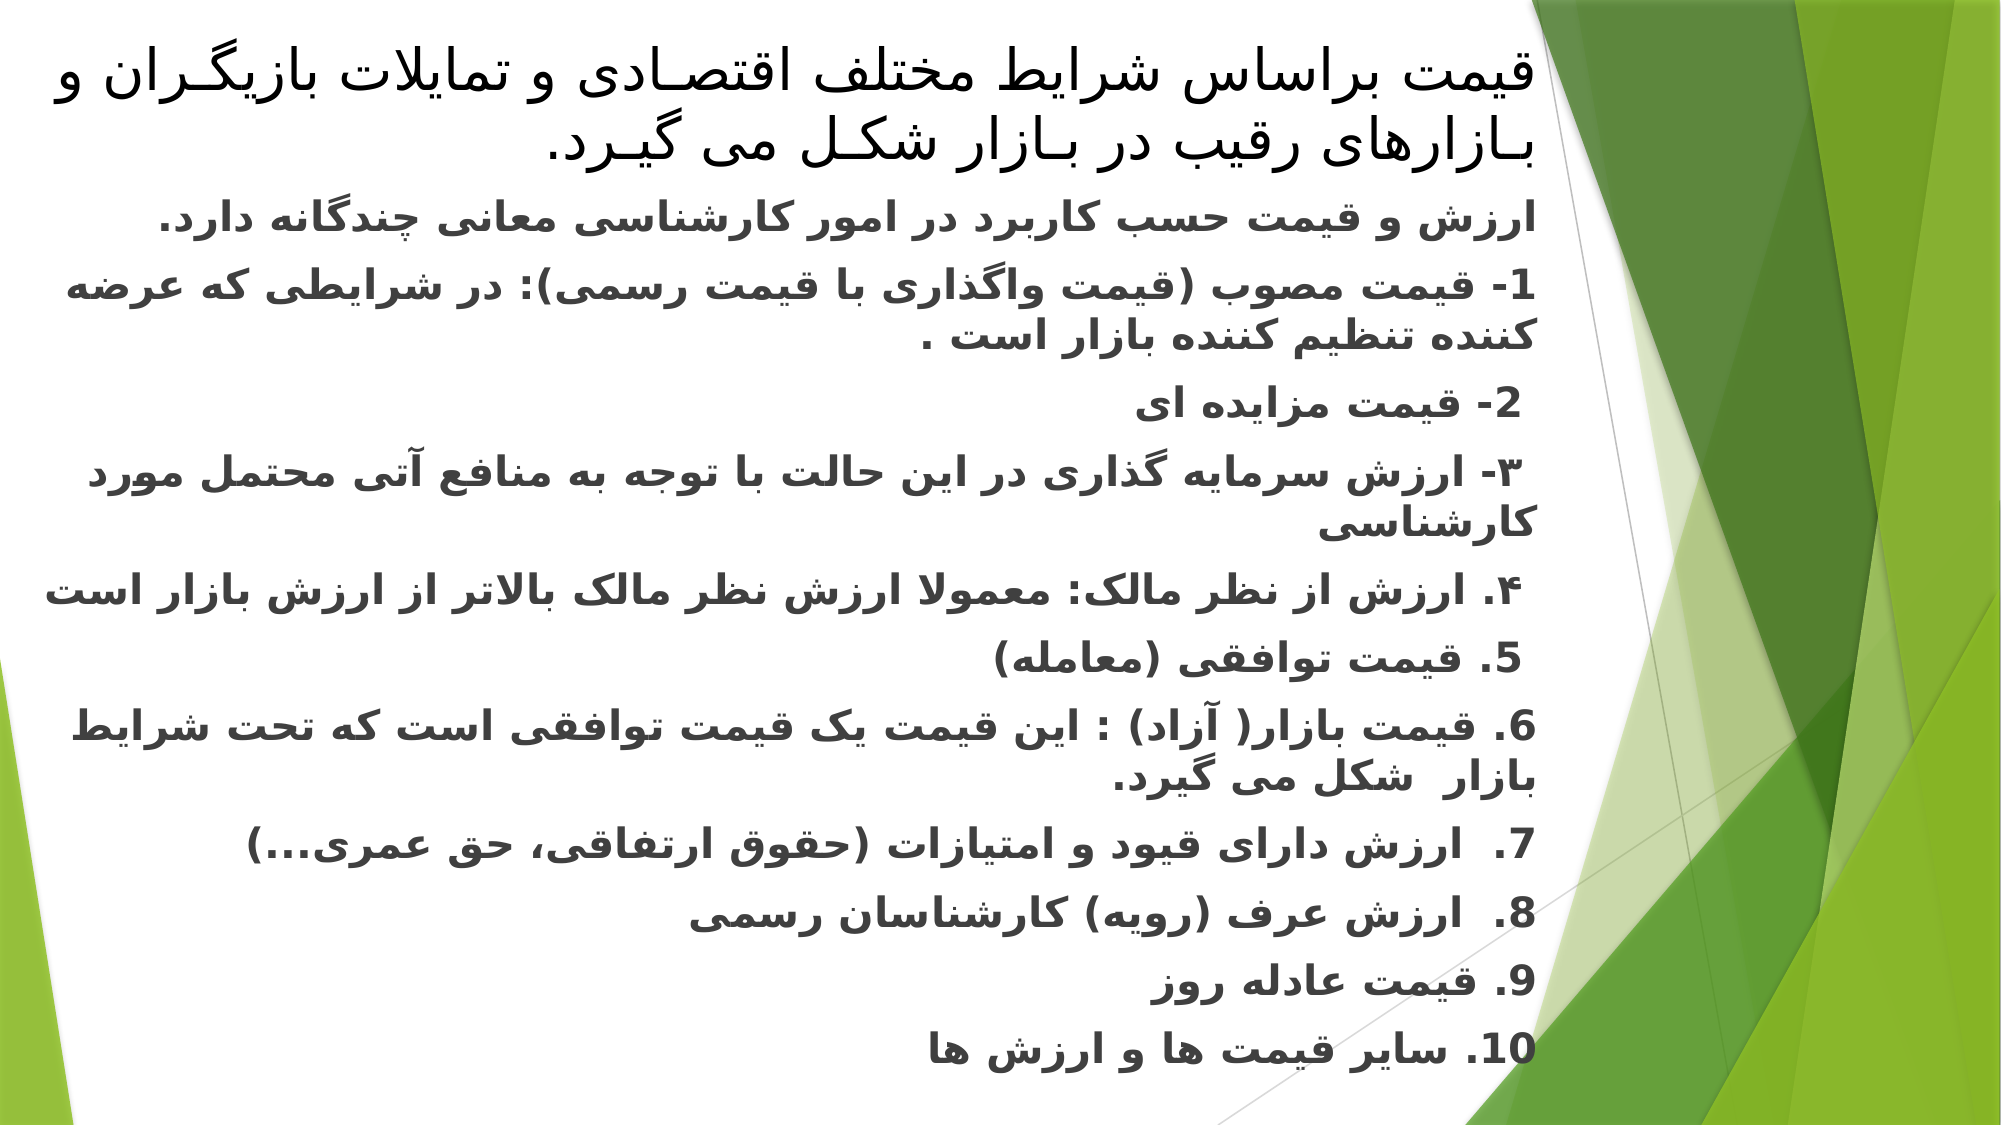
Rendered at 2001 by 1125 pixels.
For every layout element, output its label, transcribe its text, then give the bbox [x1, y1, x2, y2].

list قیمت براساس شرایط مختلف اقتصـادی و تمایلات بازیگـران و بـازارهای رقیب در بـازار شکـل می گیـرد. ارزش و قيمت حسب کاربرد در امور کارشناسی معانی چندگانه دارد. 1- قیمت مصوب (قیمت واگذاری با قیمت رسمی): در شرایطی که عرضه کننده تنظیم کننده بازار است . 2- قیمت مزایده ای ٣- ارزش سرمایه گذاری در این حالت با توجه به منافع آتی محتمل مورد کارشناسی ۴. ارزش از نظر مالک: معمولا ارزش نظر مالک بالاتر از ارزش بازار است 5. قیمت توافقی (معامله) 6. قیمت بازار( آزاد) : این قیمت یک قیمت توافقی است که تحت شرایط بازار شکل می گیرد. 7. ارزش دارای قیود و امتیازات (حقوق ارتفاقی، حق عمری...) 8. ارزش عرف (رویه) کارشناسان رسمی 9. قیمت عادله روز 10. سایر قیمت ها و ارزش ها [3, 24, 1553, 1098]
